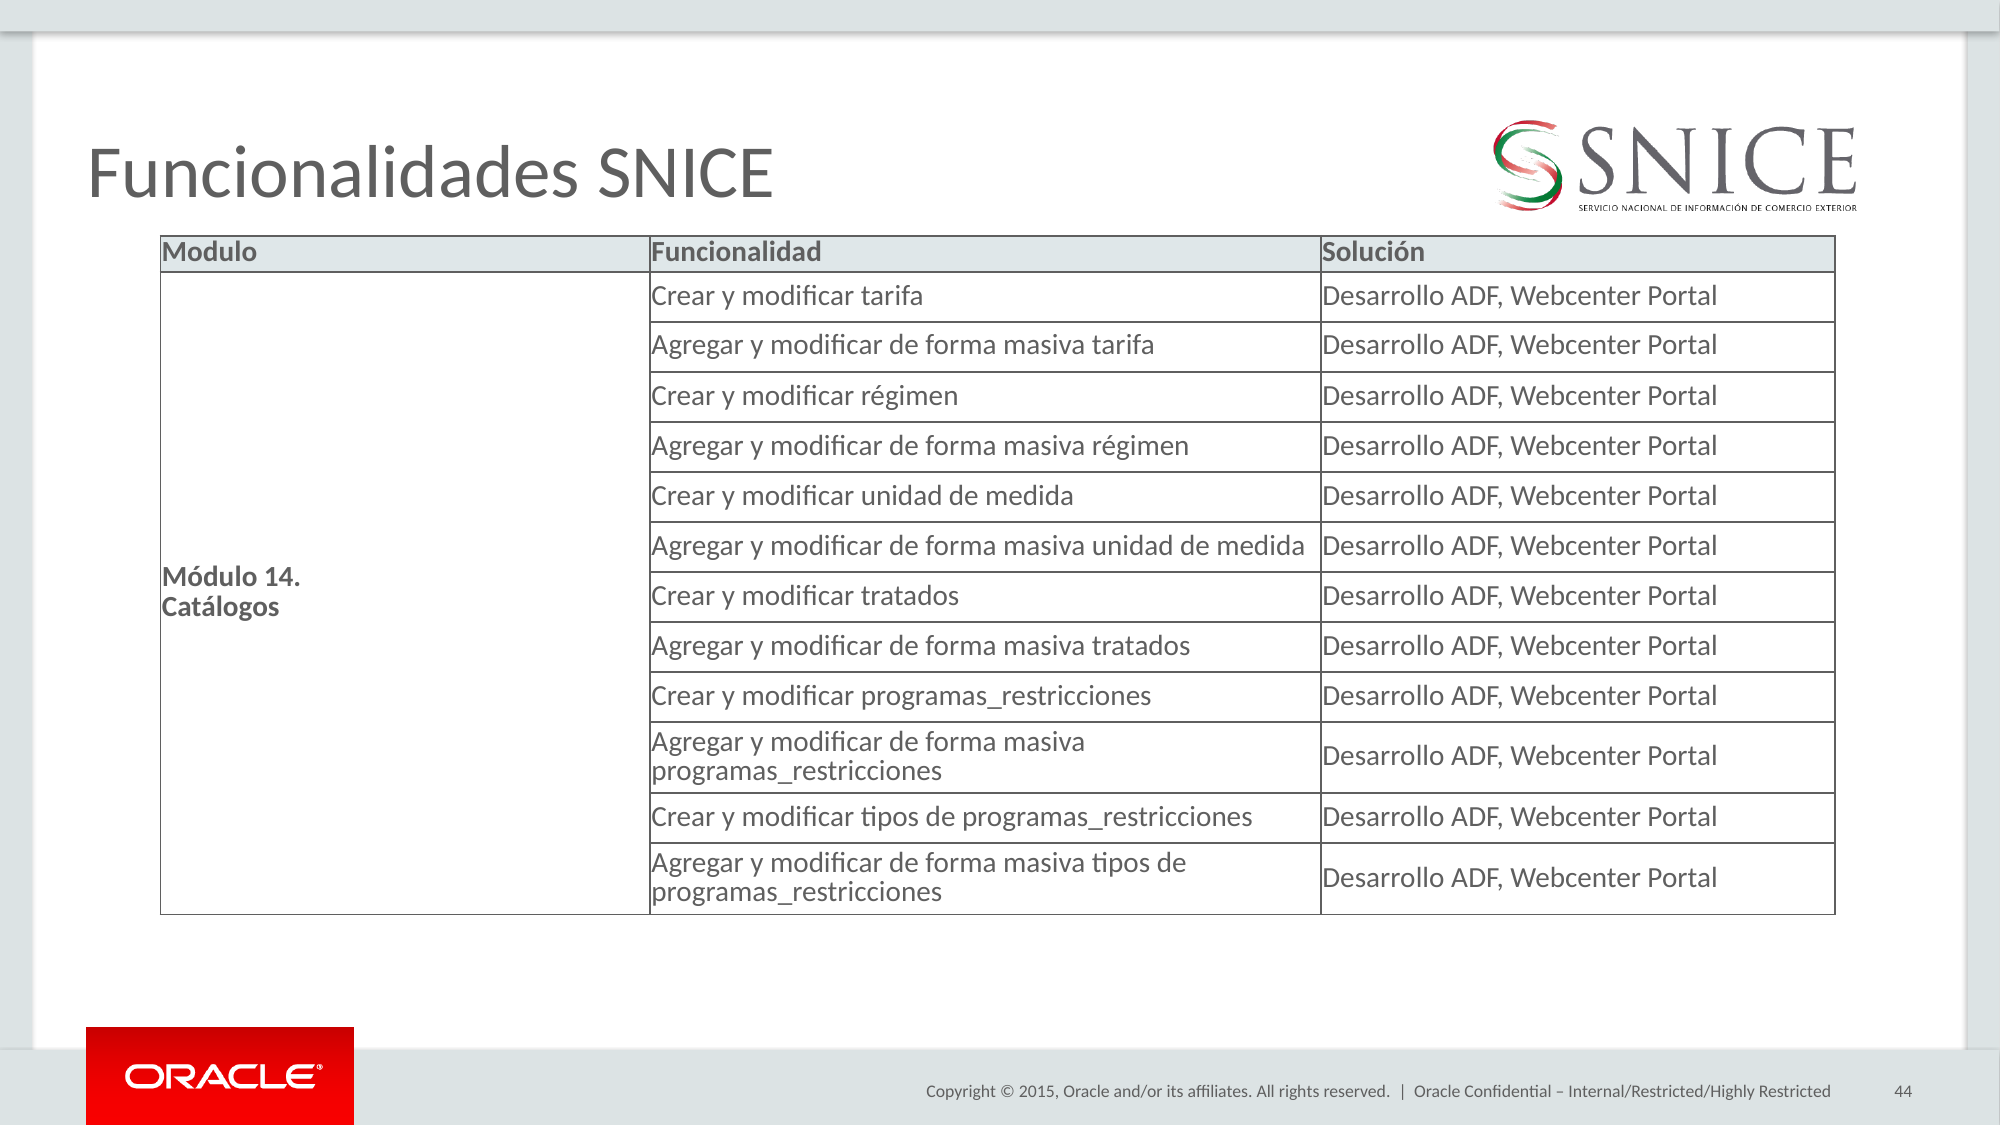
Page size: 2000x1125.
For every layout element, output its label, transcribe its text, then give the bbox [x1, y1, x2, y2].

picture [1480, 106, 1872, 219]
table_cell Agregar y modificar de forma masiva unidad de medida [651, 523, 1320, 571]
table_cell Desarrollo ADF, Webcenter Portal [1322, 573, 1834, 621]
table_cell Agregar y modificar de forma masiva programas_restricciones [651, 723, 1320, 792]
table_cell Desarrollo ADF, Webcenter Portal [1322, 794, 1834, 842]
table_cell Crear y modificar unidad de medida [651, 473, 1320, 521]
table_header Solución [1322, 237, 1834, 271]
table_cell Agregar y modificar de forma masiva régimen [651, 423, 1320, 471]
title Funcionalidades SNICE [87, 66, 1913, 213]
table_header Funcionalidad [651, 237, 1320, 271]
table_cell Módulo 14. Catálogos [161, 273, 649, 914]
table_cell Agregar y modificar de forma masiva tratados [651, 623, 1320, 671]
table_cell Crear y modificar tratados [651, 573, 1320, 621]
table_cell Desarrollo ADF, Webcenter Portal [1322, 273, 1834, 321]
table_cell Agregar y modificar de forma masiva tarifa [651, 323, 1320, 371]
table_cell Agregar y modificar de forma masiva tipos de programas_restricciones [651, 844, 1320, 914]
table_cell Crear y modificar tarifa [651, 273, 1320, 321]
table_cell Crear y modificar régimen [651, 373, 1320, 421]
table_cell Crear y modificar programas_restricciones [651, 673, 1320, 721]
picture [86, 1027, 354, 1125]
table_cell Desarrollo ADF, Webcenter Portal [1322, 323, 1834, 371]
footer Oracle Confidential – Internal/Restricted/Highly Restricted [1414, 1075, 1849, 1106]
table_cell Desarrollo ADF, Webcenter Portal [1322, 473, 1834, 521]
table_header Modulo [161, 237, 649, 271]
slide_number 44 [1849, 1075, 1913, 1106]
table_cell Desarrollo ADF, Webcenter Portal [1322, 623, 1834, 671]
table_cell Desarrollo ADF, Webcenter Portal [1322, 723, 1834, 792]
table_cell Desarrollo ADF, Webcenter Portal [1322, 844, 1834, 914]
table_cell Desarrollo ADF, Webcenter Portal [1322, 523, 1834, 571]
table_cell Crear y modificar tipos de programas_restricciones [651, 794, 1320, 842]
table_cell Desarrollo ADF, Webcenter Portal [1322, 423, 1834, 471]
table_cell Desarrollo ADF, Webcenter Portal [1322, 673, 1834, 721]
table_cell Desarrollo ADF, Webcenter Portal [1322, 373, 1834, 421]
